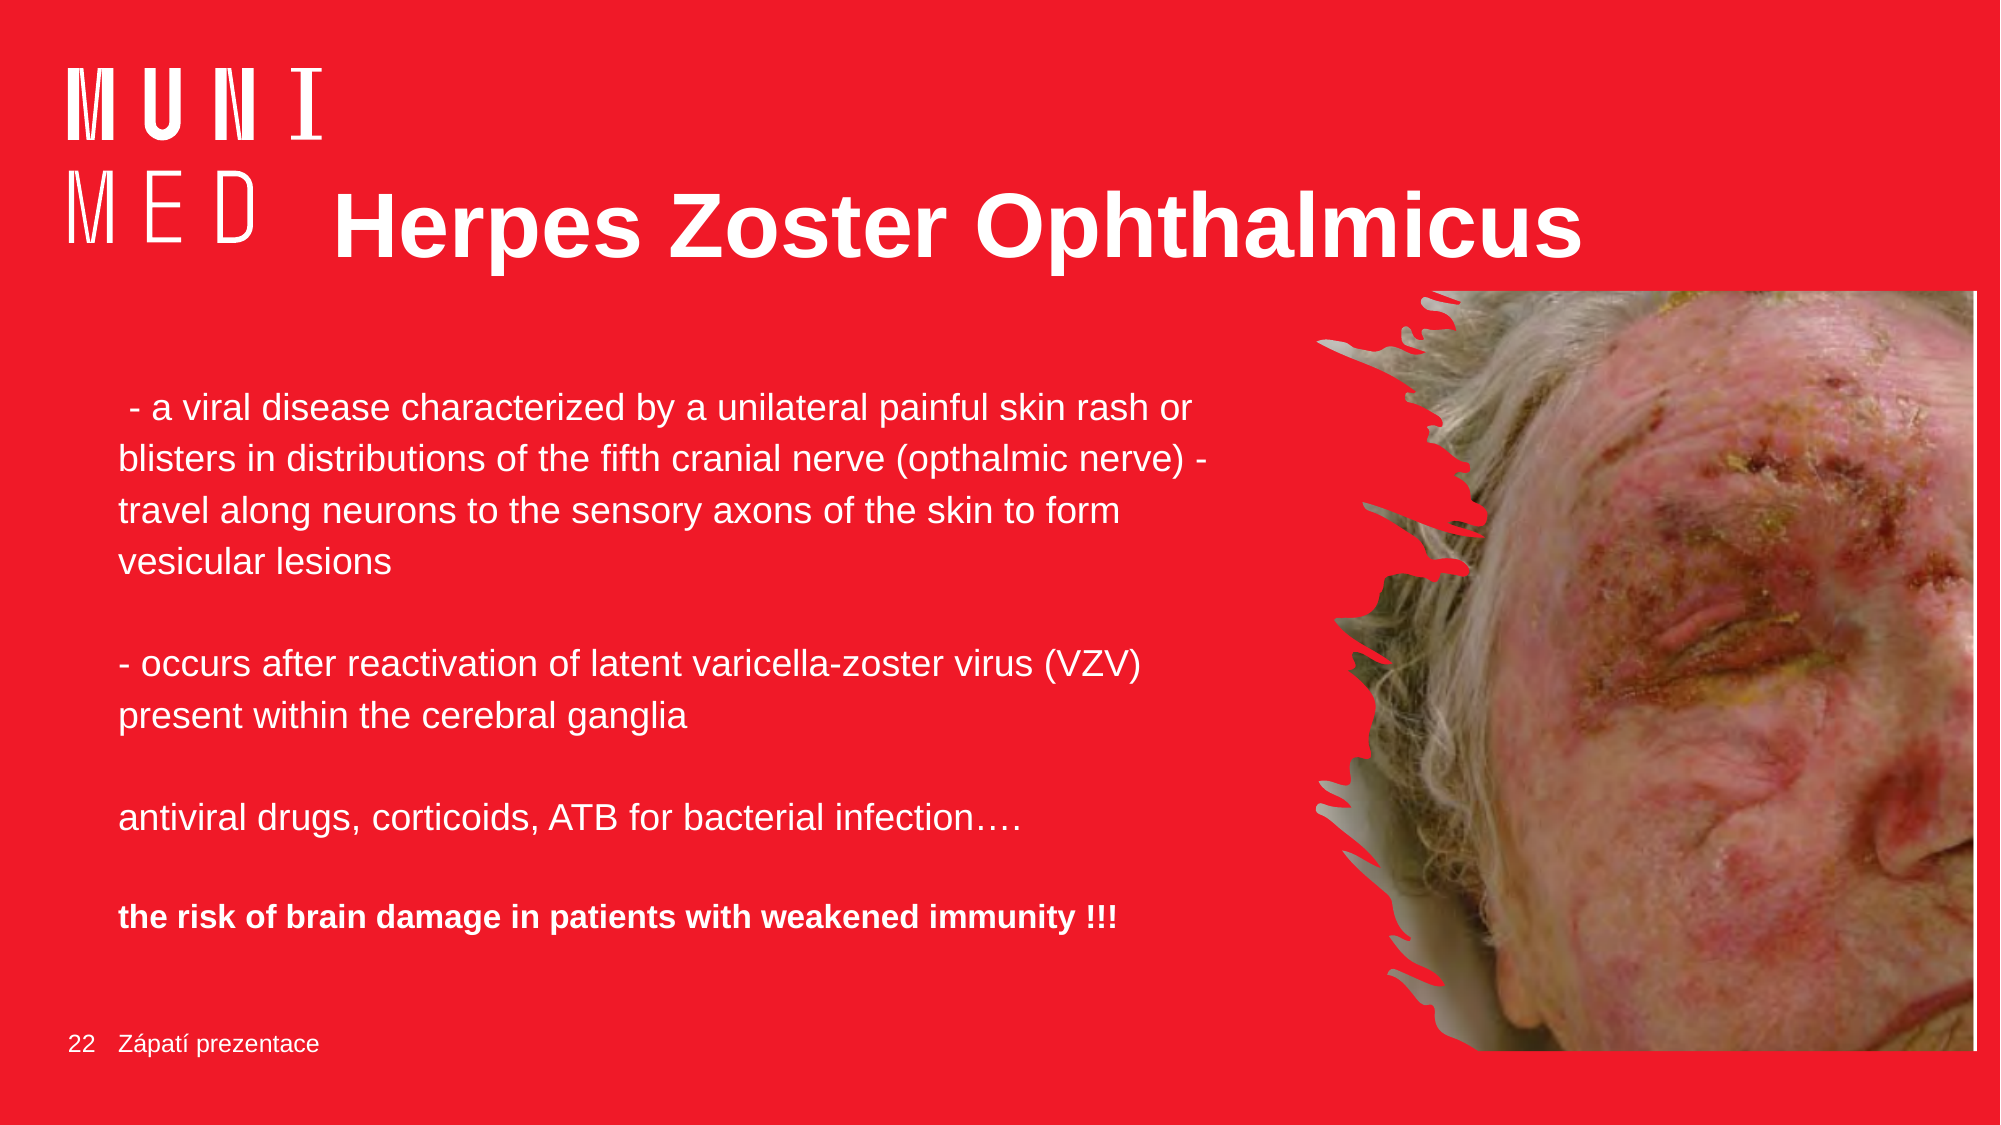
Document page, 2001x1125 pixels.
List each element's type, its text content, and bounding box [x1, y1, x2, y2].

slide_number 22 [67, 1021, 110, 1063]
picture [1315, 290, 1977, 1052]
subtitle - a viral disease characterized by a unilateral painful skin rash or blisters in distributions of the fifth cranial nerve (opthalmic nerve) - travel along neurons to the sensory axons of the skin to form vesicular lesions - occurs after reactivation of latent varicella-zoster virus (VZV) present within the cerebral ganglia antiviral drugs, corticoids, ATB for bacterial infection…. the risk of brain damage in patients with weakened immunity !!! [118, 376, 1236, 492]
title Herpes Zoster Ophthalmicus [332, 184, 2000, 377]
footer Zápatí prezentace [118, 1021, 1418, 1063]
